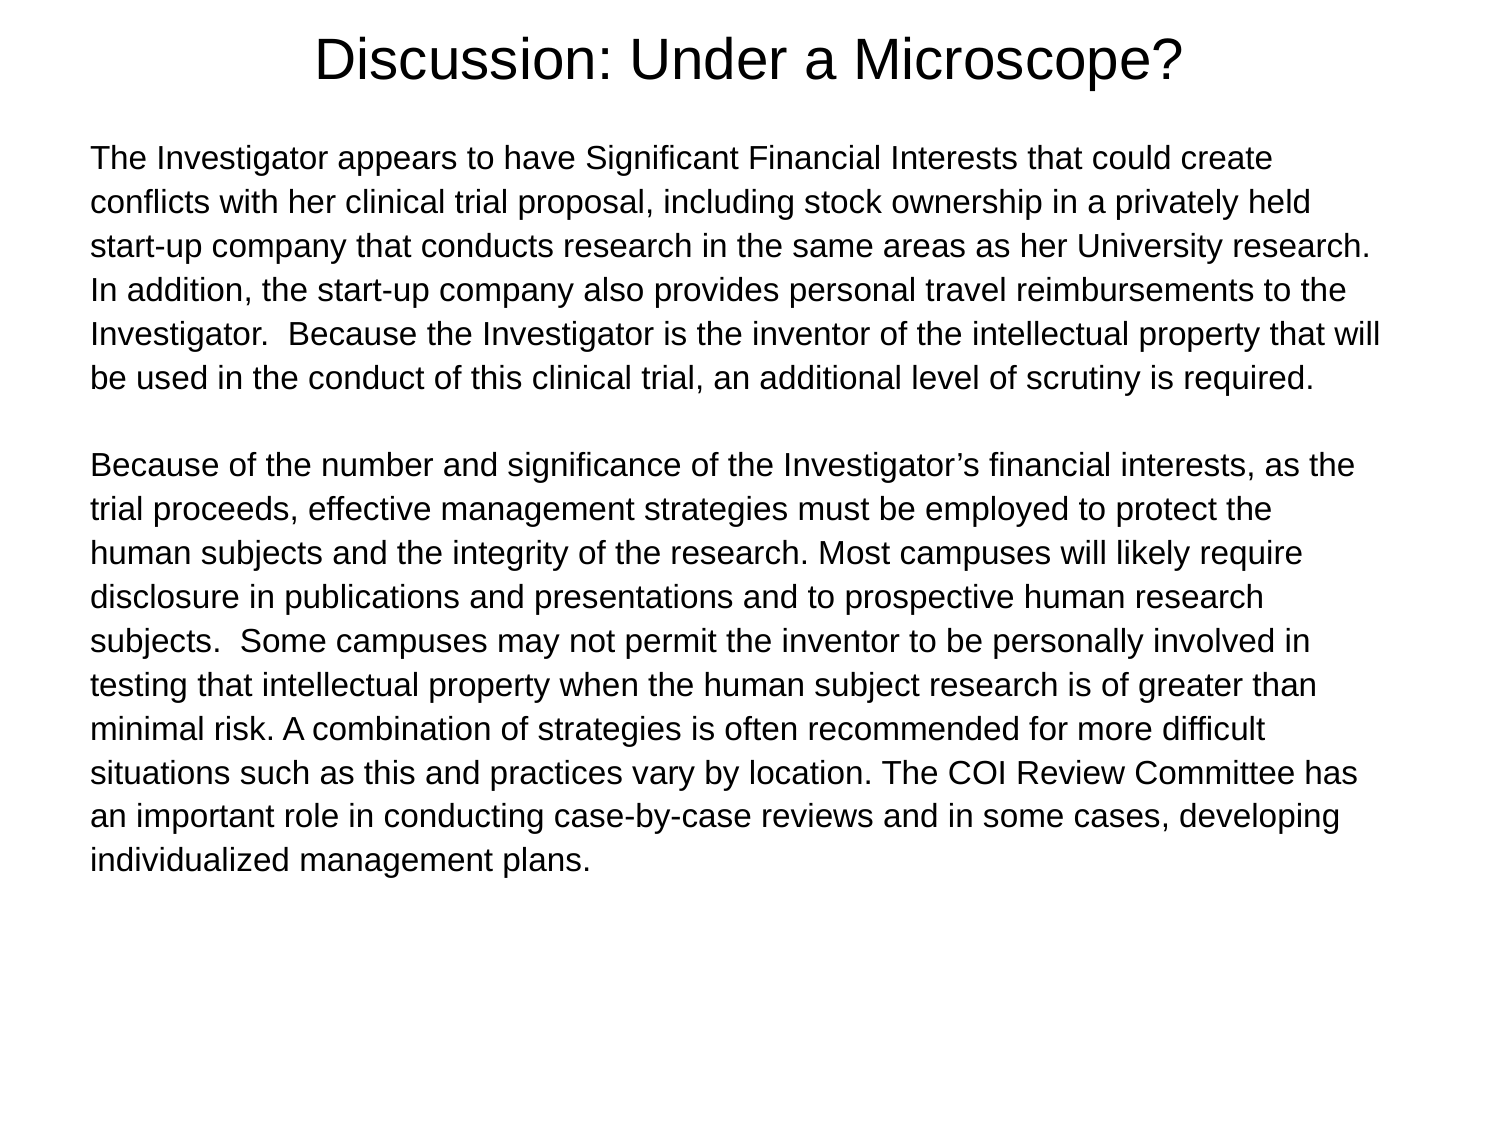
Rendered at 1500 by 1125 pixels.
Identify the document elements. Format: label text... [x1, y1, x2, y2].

title Discussion: Under a Microscope? [75, 12, 1425, 100]
list The Investigator appears to have Significant Financial Interests that could create conflicts with her clinical trial proposal, including stock ownership in a privately held start-up company that conducts research in the same areas as her University research. In addition, the start-up company also provides personal travel reimbursements to the Investigator. Because the Investigator is the inventor of the intellectual property that will be used in the conduct of this clinical trial, an additional level of scrutiny is required. Because of the number and significance of the Investigator’s financial interests, as the trial proceeds, effective management strategies must be employed to protect the human subjects and the integrity of the research. Most campuses will likely require disclosure in publications and presentations and to prospective human research subjects. Some campuses may not permit the inventor to be personally involved in testing that intellectual property when the human subject research is of greater than minimal risk. A combination of strategies is often recommended for more difficult situations such as this and practices vary by location. The COI Review Committee has an important role in conducting case-by-case reviews and in some cases, developing individualized management plans. [75, 125, 1400, 613]
